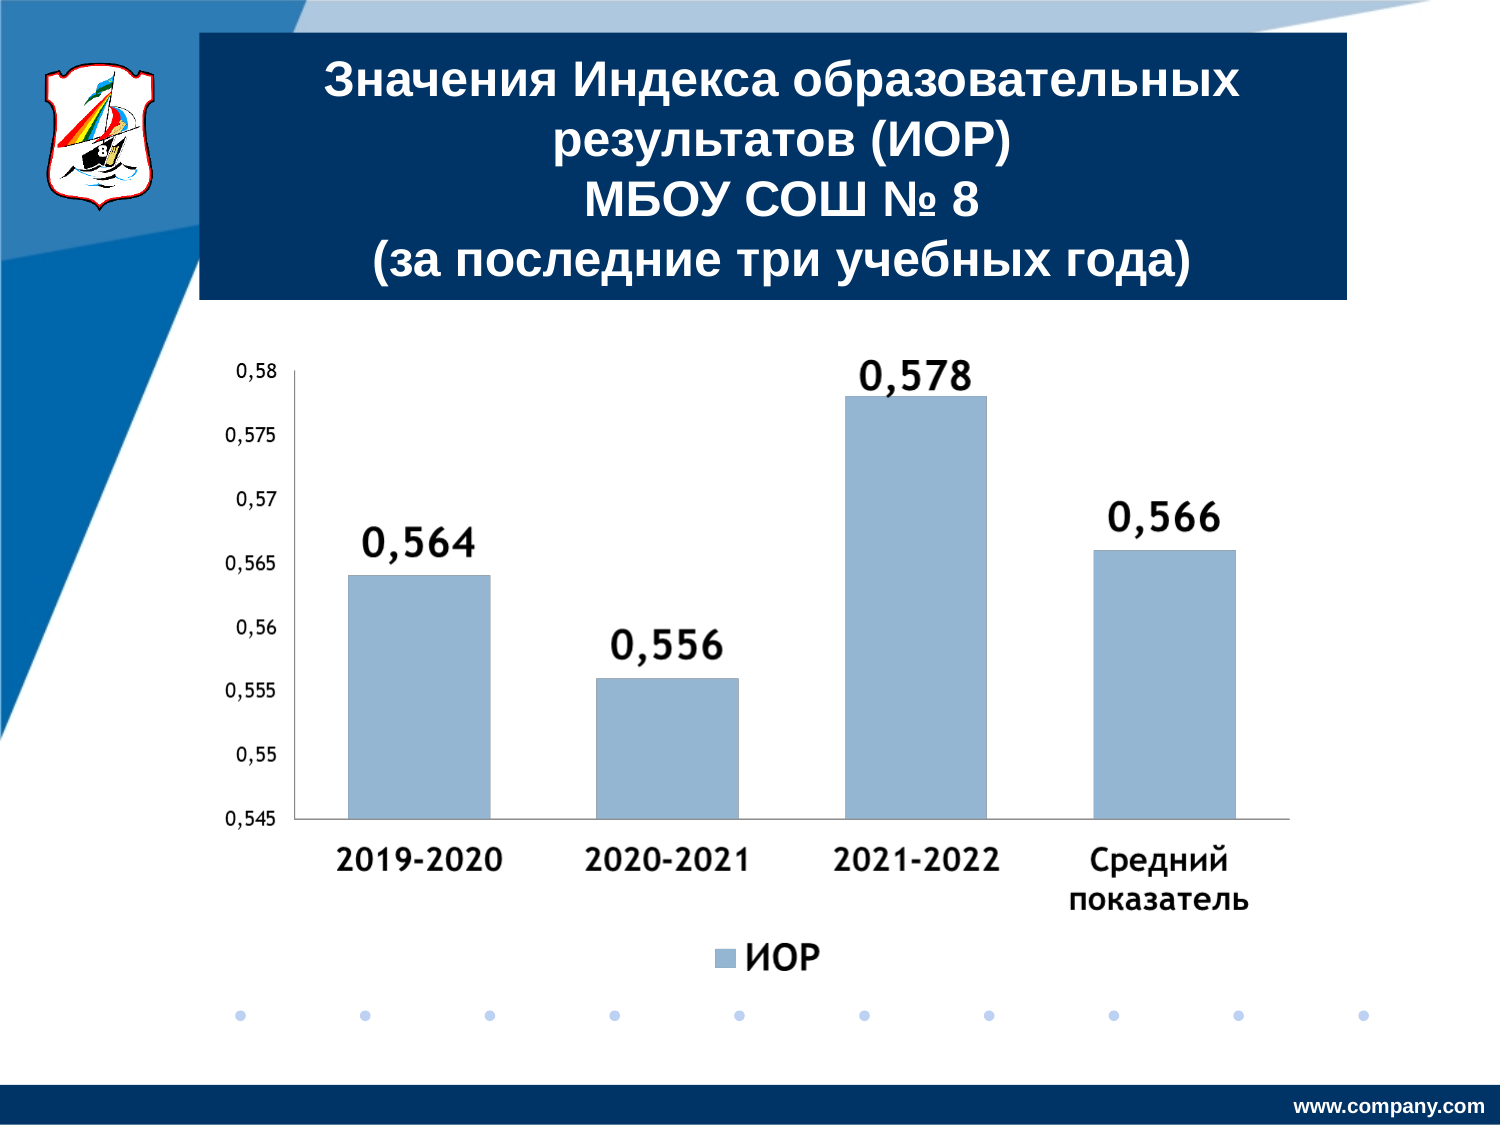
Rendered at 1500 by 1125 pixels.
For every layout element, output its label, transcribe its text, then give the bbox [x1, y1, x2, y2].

picture [0, 0, 1500, 999]
text_box Значения Индекса образовательных результатов (ИОР) МБОУ СОШ № 8 (за последние три учебных года) [199, 32, 1347, 300]
